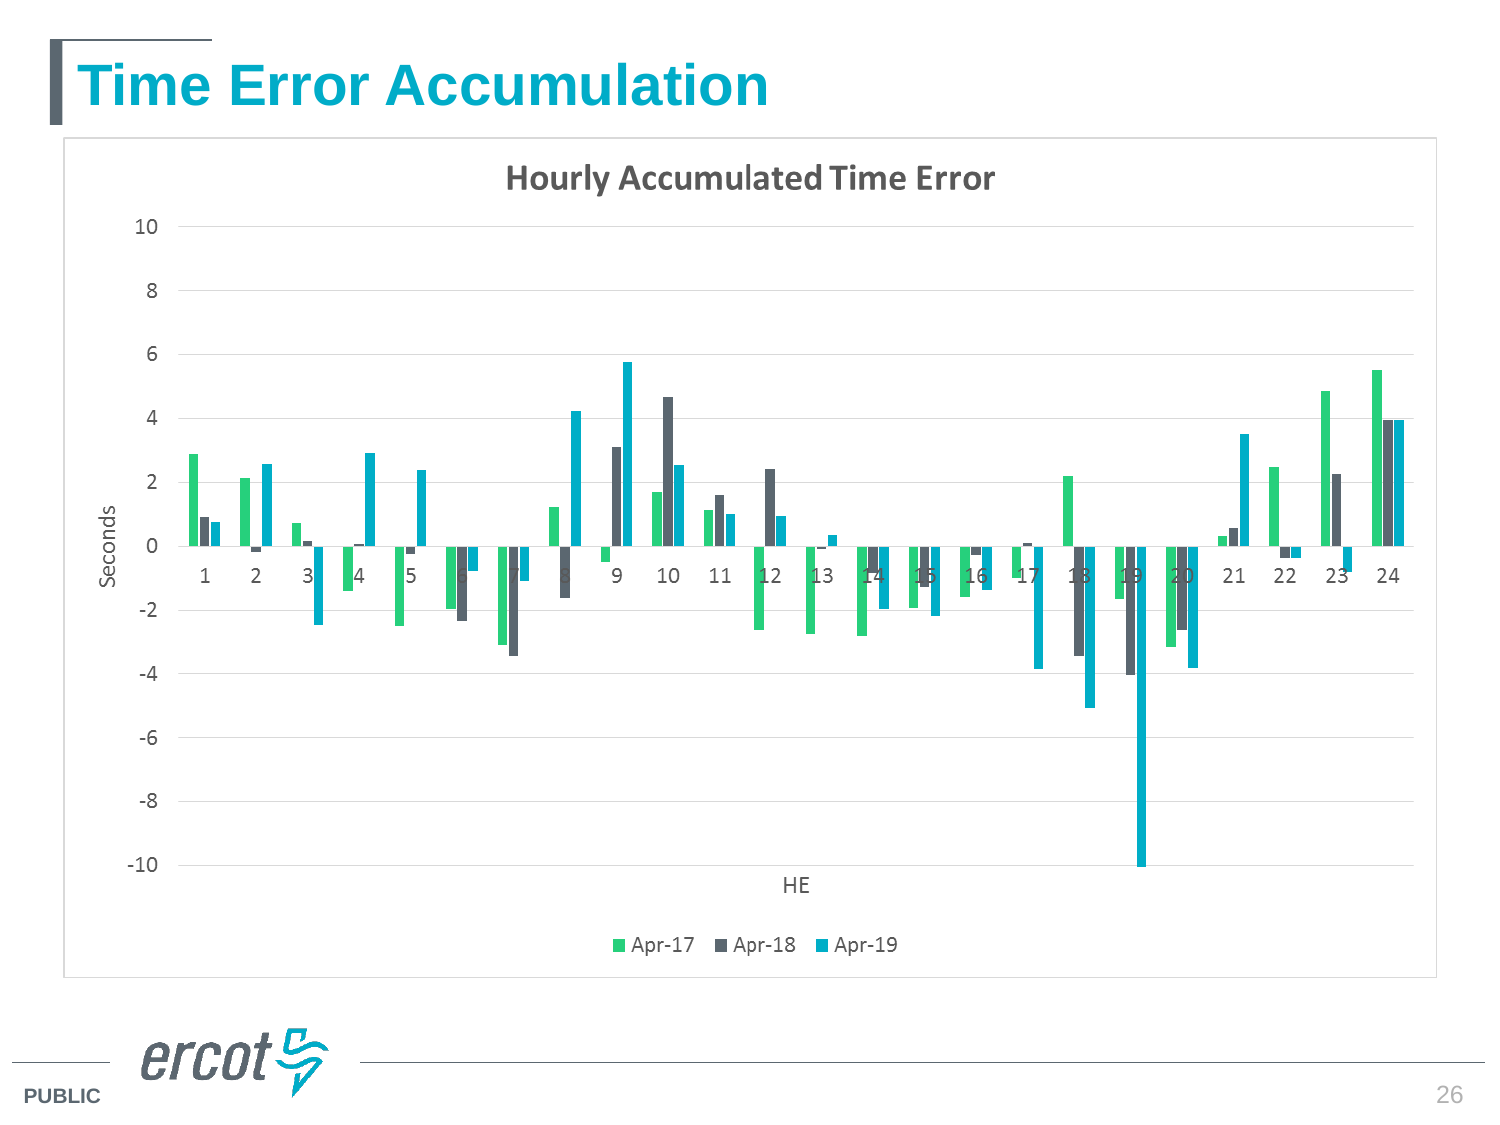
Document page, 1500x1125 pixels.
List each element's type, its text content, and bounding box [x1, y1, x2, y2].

slide_number 26 [1412, 1076, 1488, 1112]
title Time Error Accumulation [62, 39, 1450, 125]
picture [137, 1024, 332, 1100]
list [63, 137, 1437, 978]
